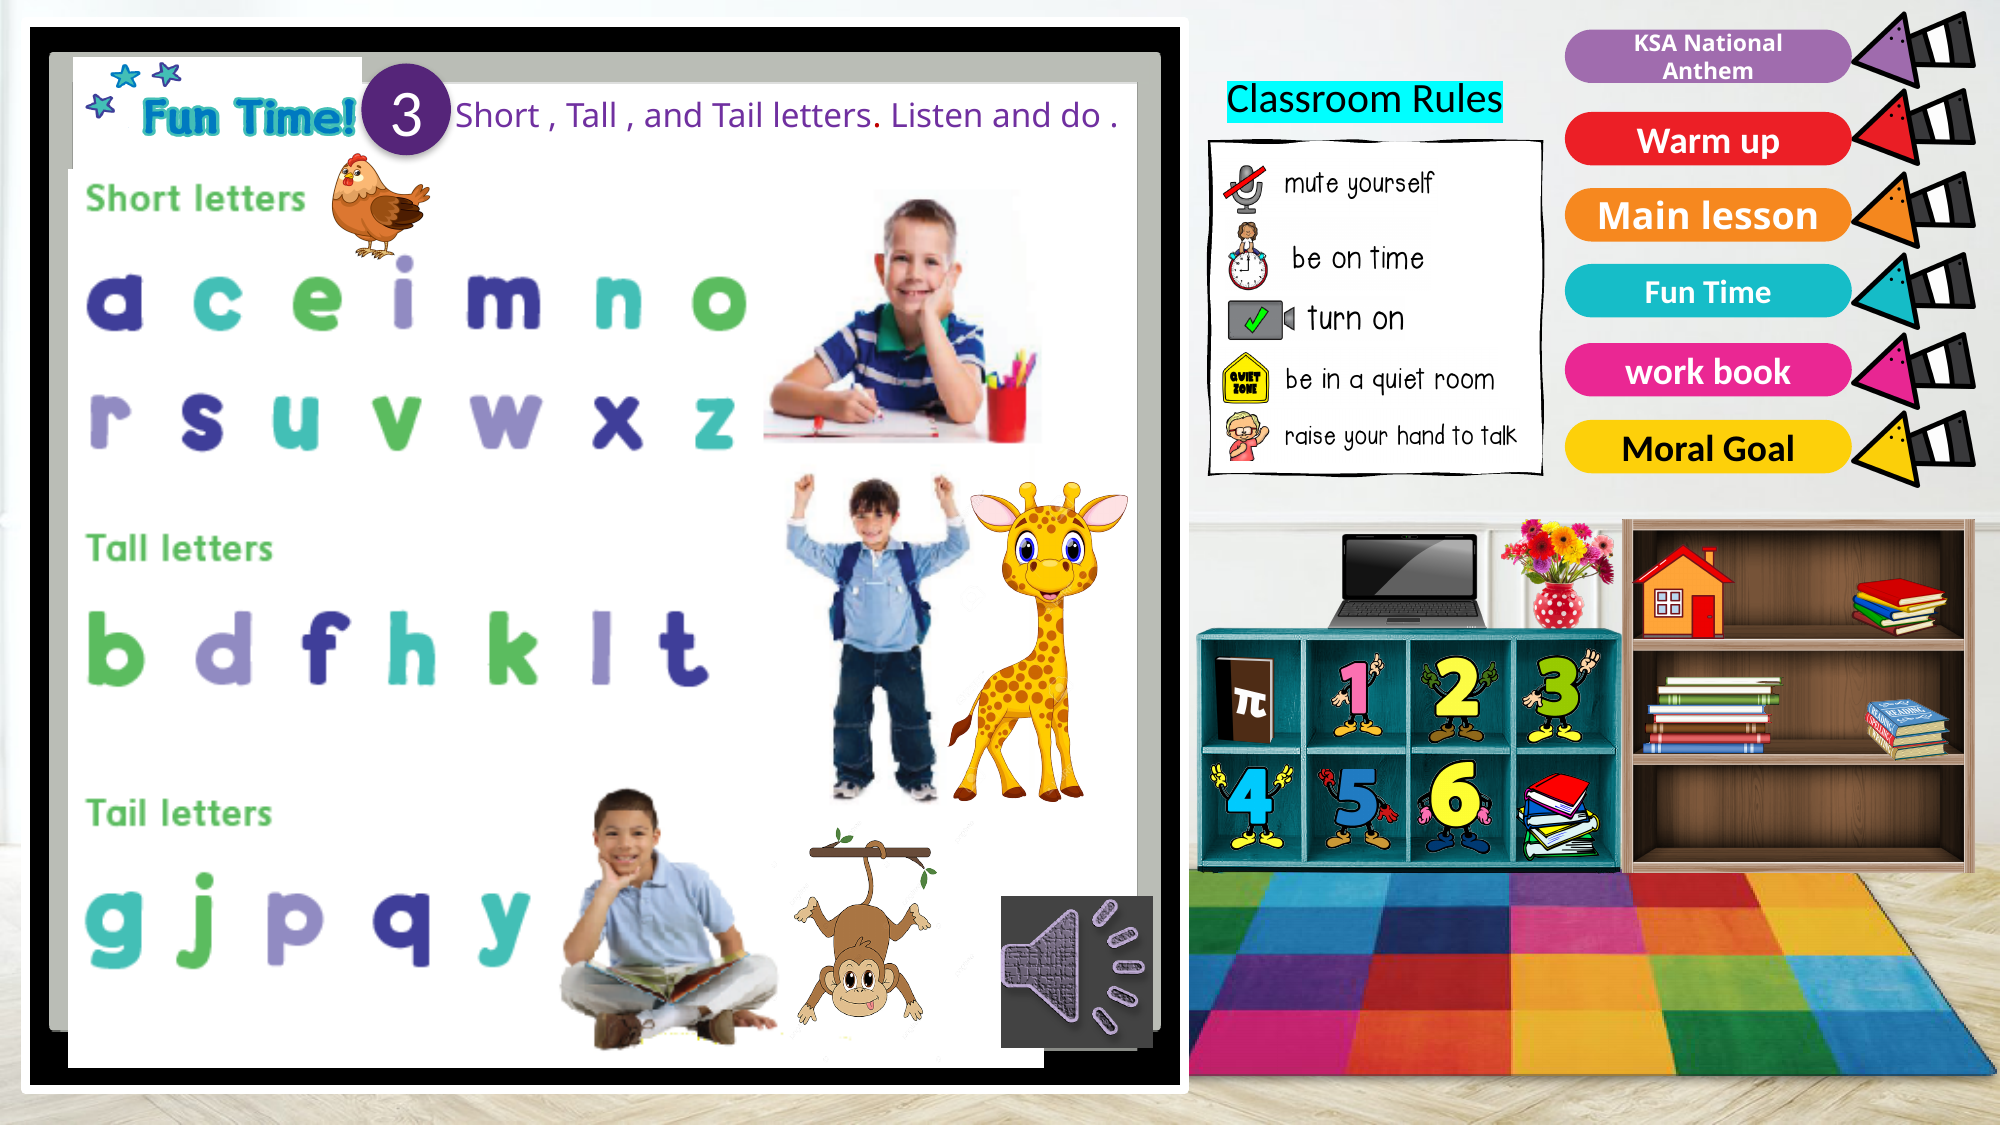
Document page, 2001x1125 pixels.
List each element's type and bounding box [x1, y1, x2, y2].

text_box [1210, 142, 1541, 474]
picture [0, 0, 2000, 1125]
